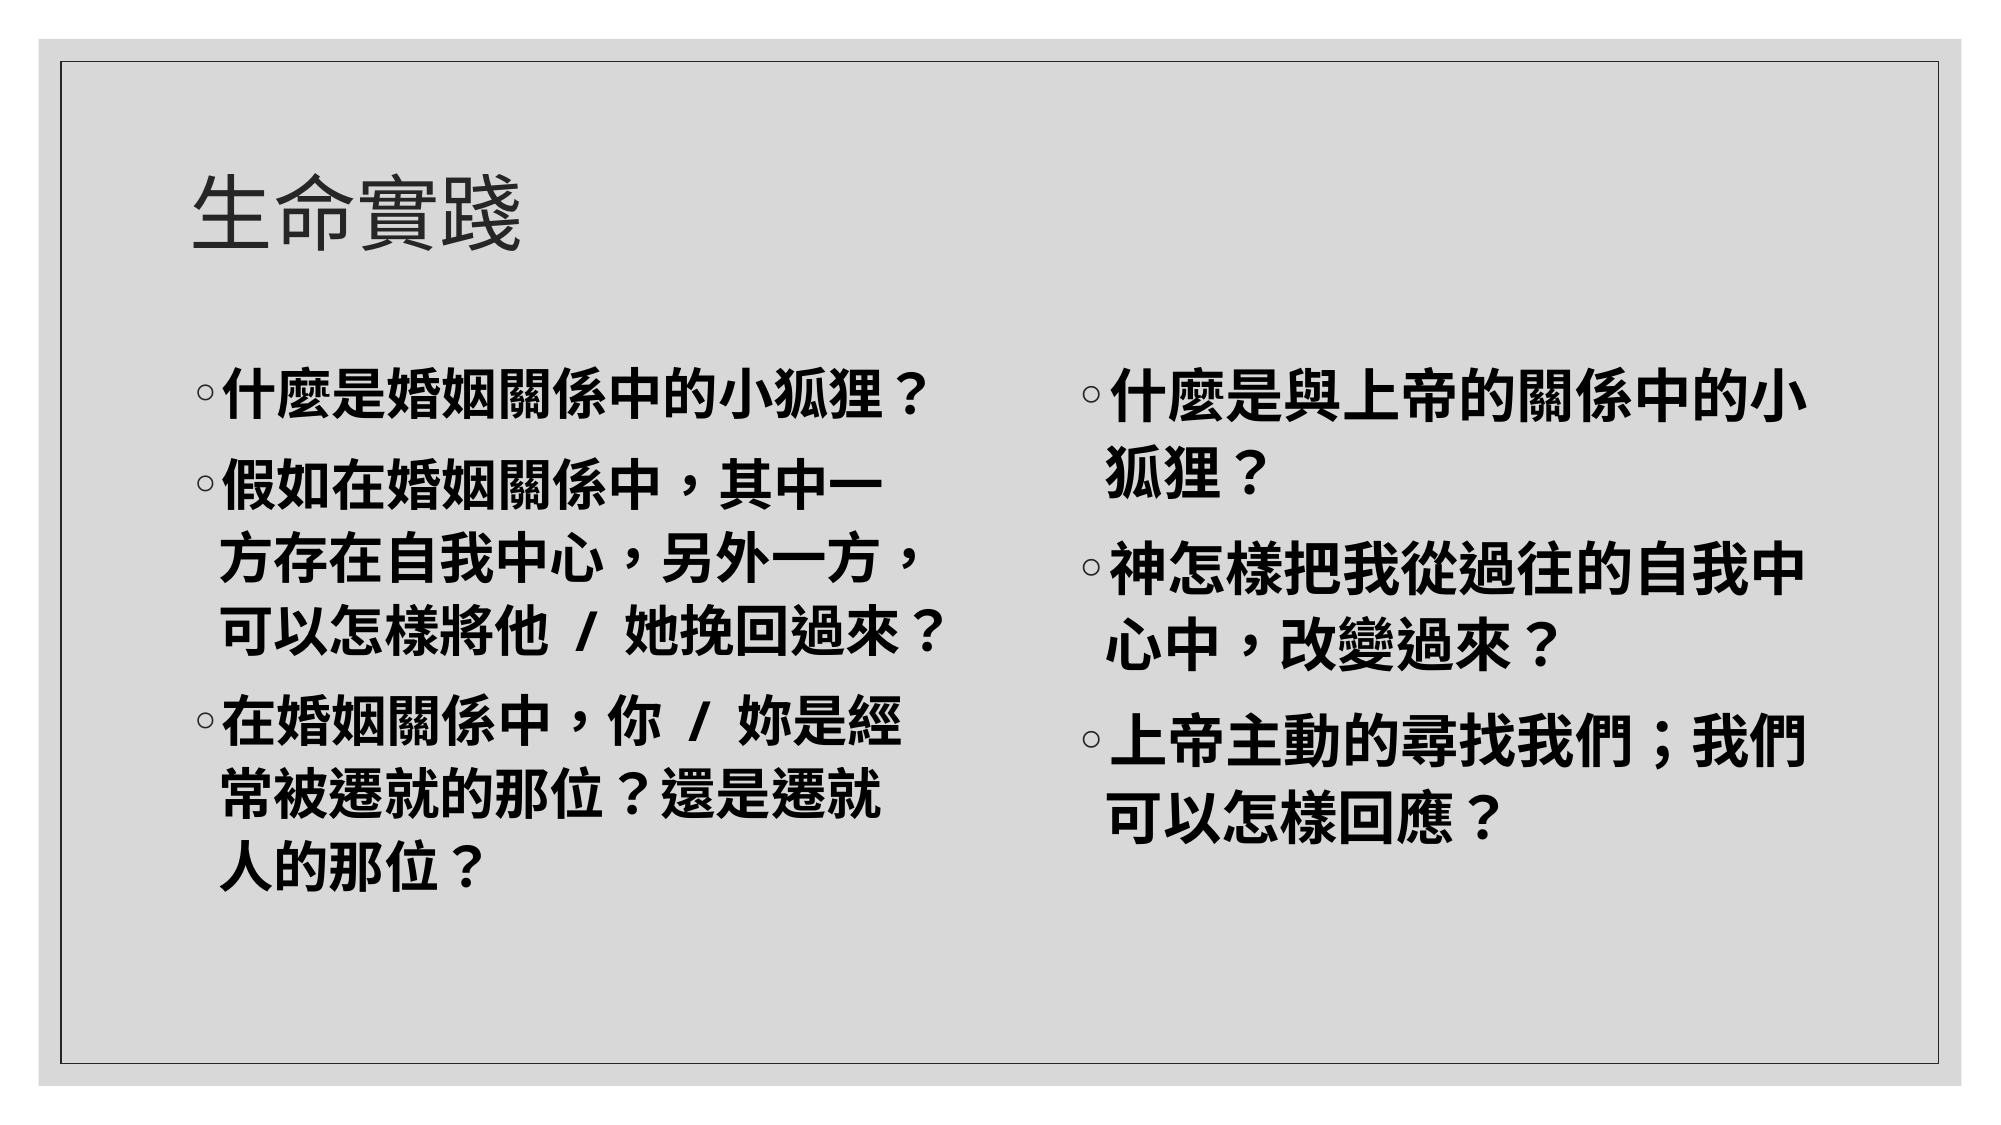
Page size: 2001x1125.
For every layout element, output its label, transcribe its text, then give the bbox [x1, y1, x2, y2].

title 生命實踐 [174, 105, 1825, 331]
list 什麼是與上帝的關係中的小狐狸？ 神怎樣把我從過往的自我中心中，改變過來？ 上帝主動的尋找我們；我們可以怎樣回應？ [1059, 345, 1825, 960]
list 什麼是婚姻關係中的小狐狸？ 假如在婚姻關係中，其中一方存在自我中心，另外一方，可以怎樣將他 / 她挽回過來？ 在婚姻關係中，你 / 妳是經常被遷就的那位？還是遷就人的那位？ [174, 345, 940, 960]
